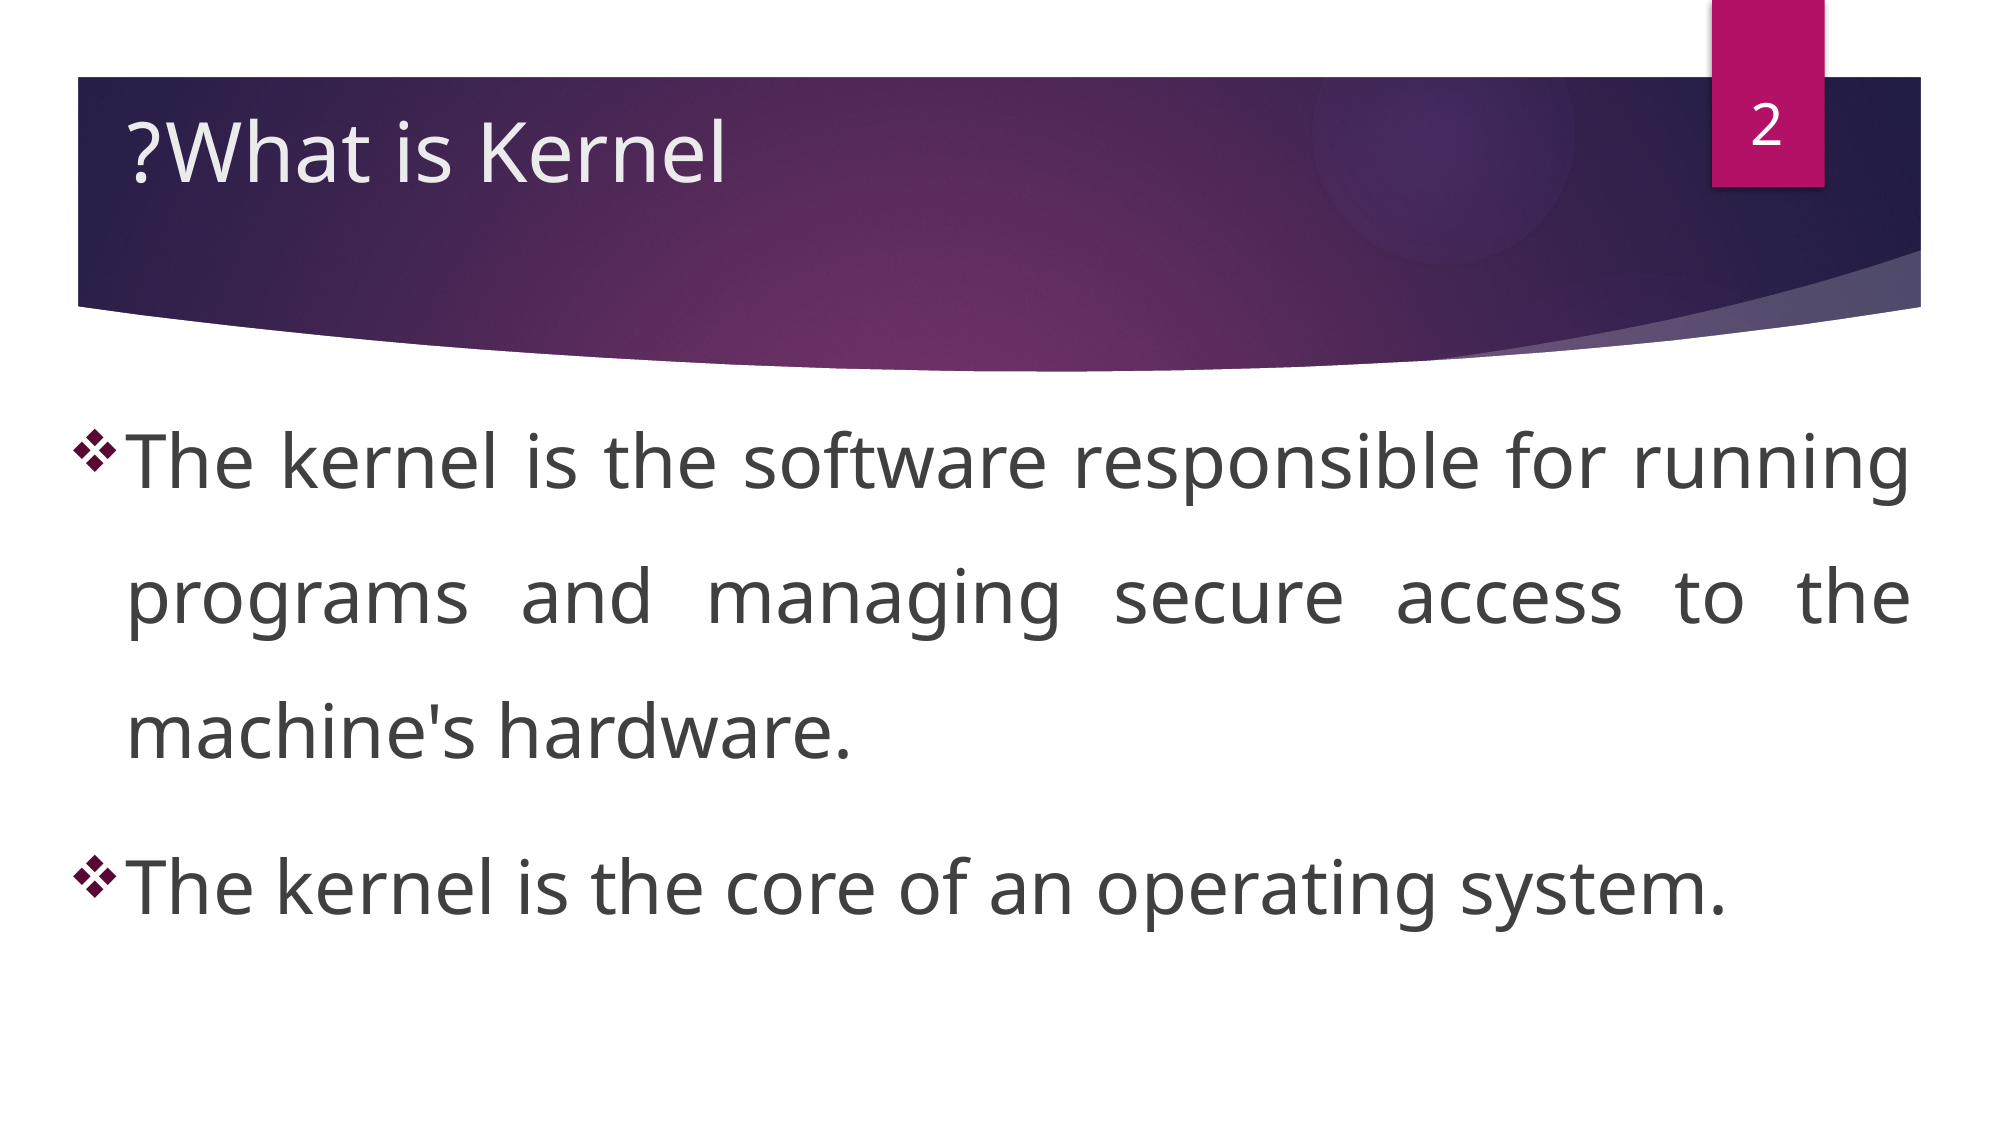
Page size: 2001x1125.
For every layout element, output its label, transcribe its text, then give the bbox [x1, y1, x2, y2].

slide_number 2 [1698, 48, 1836, 175]
title What is Kernel? [107, 13, 1875, 286]
list The kernel is the software responsible for running programs and managing secure access to the machine's hardware. The kernel is the core of an operating system. [53, 360, 1929, 1101]
